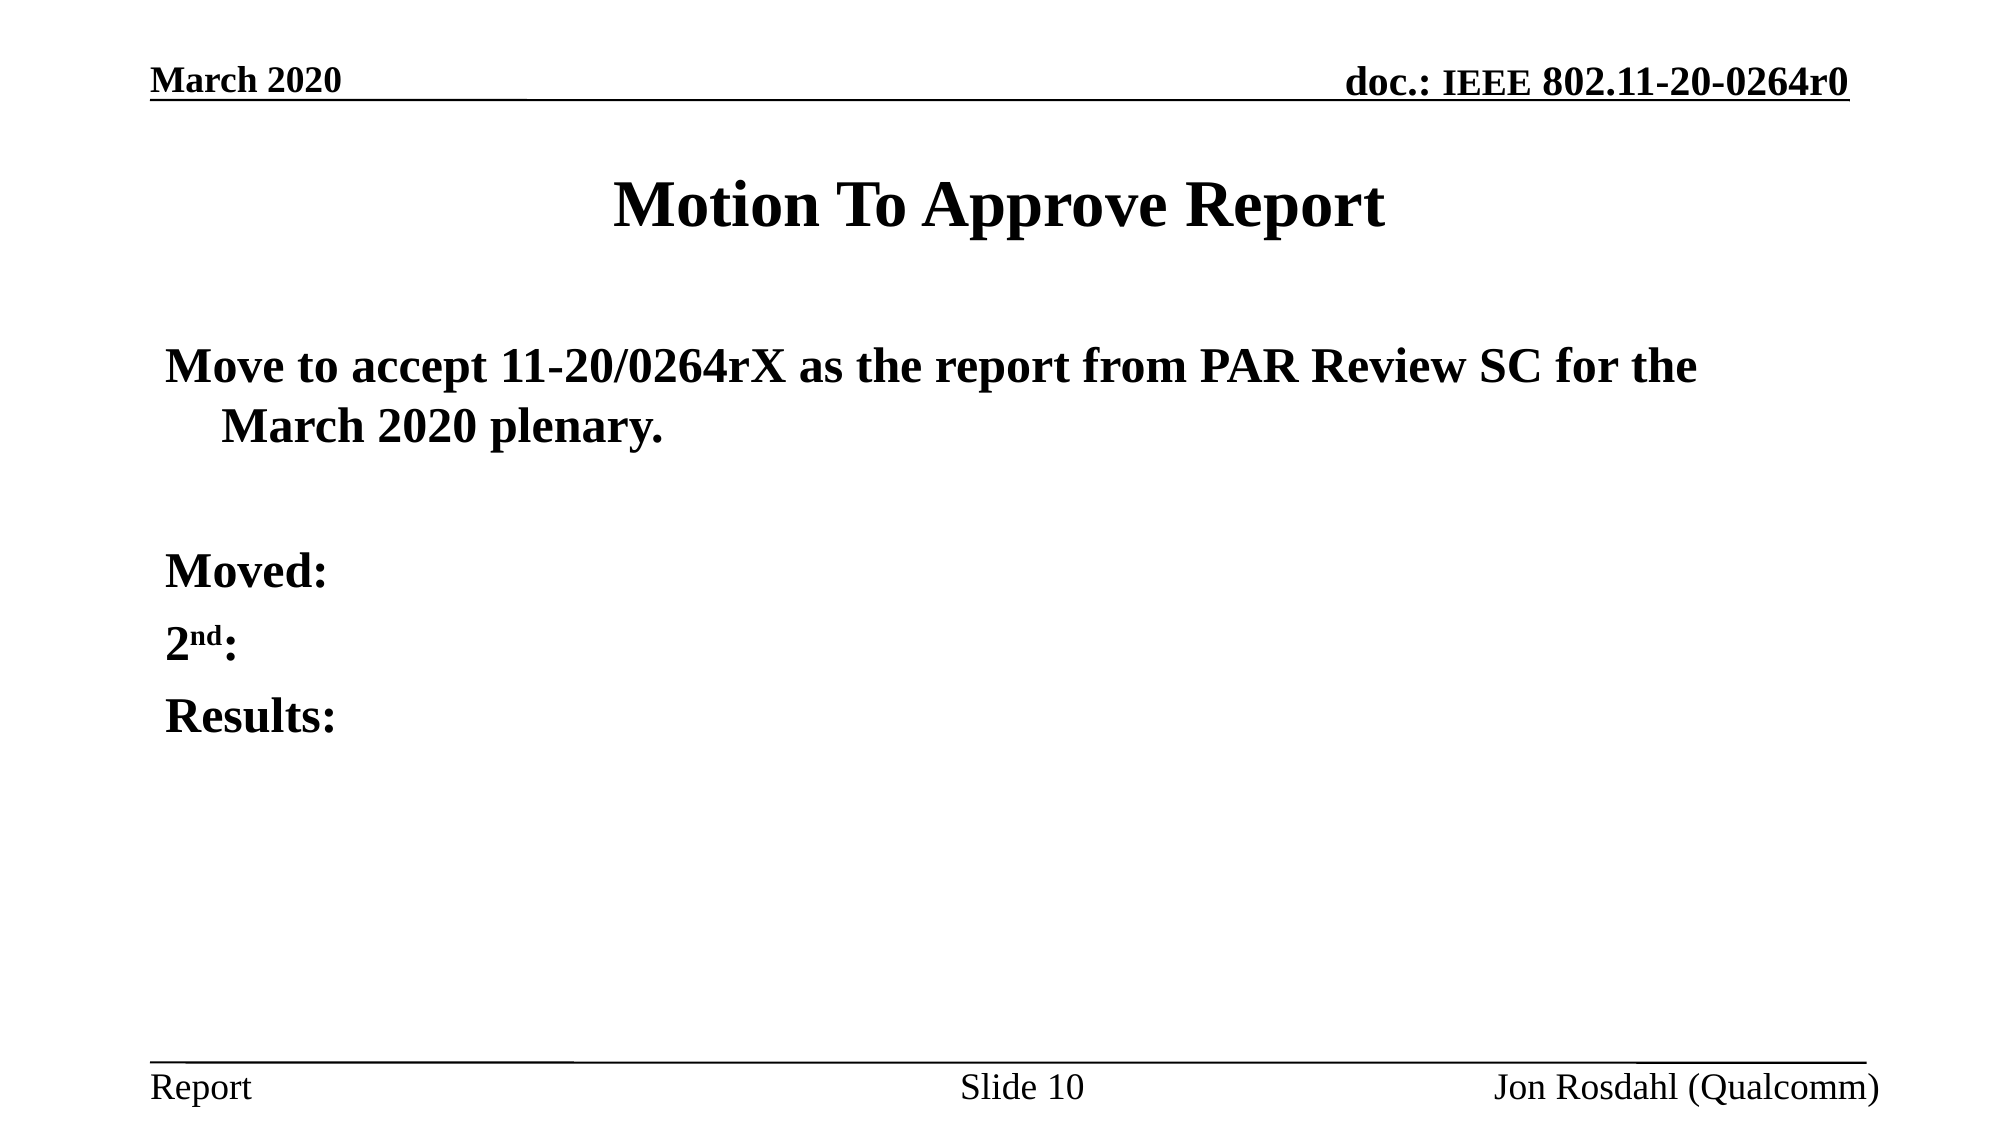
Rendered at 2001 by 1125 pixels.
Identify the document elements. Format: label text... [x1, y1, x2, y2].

list Move to accept 11-20/0264rX as the report from PAR Review SC for the March 2020 plenary. Moved: 2nd: Results: [149, 324, 1850, 1000]
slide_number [149, 49, 431, 100]
title Motion To Approve Report [149, 112, 1850, 288]
slide_number Slide 10 [950, 1061, 1095, 1125]
footer Jon Rosdahl (Qualcomm) [1436, 1061, 1881, 1108]
